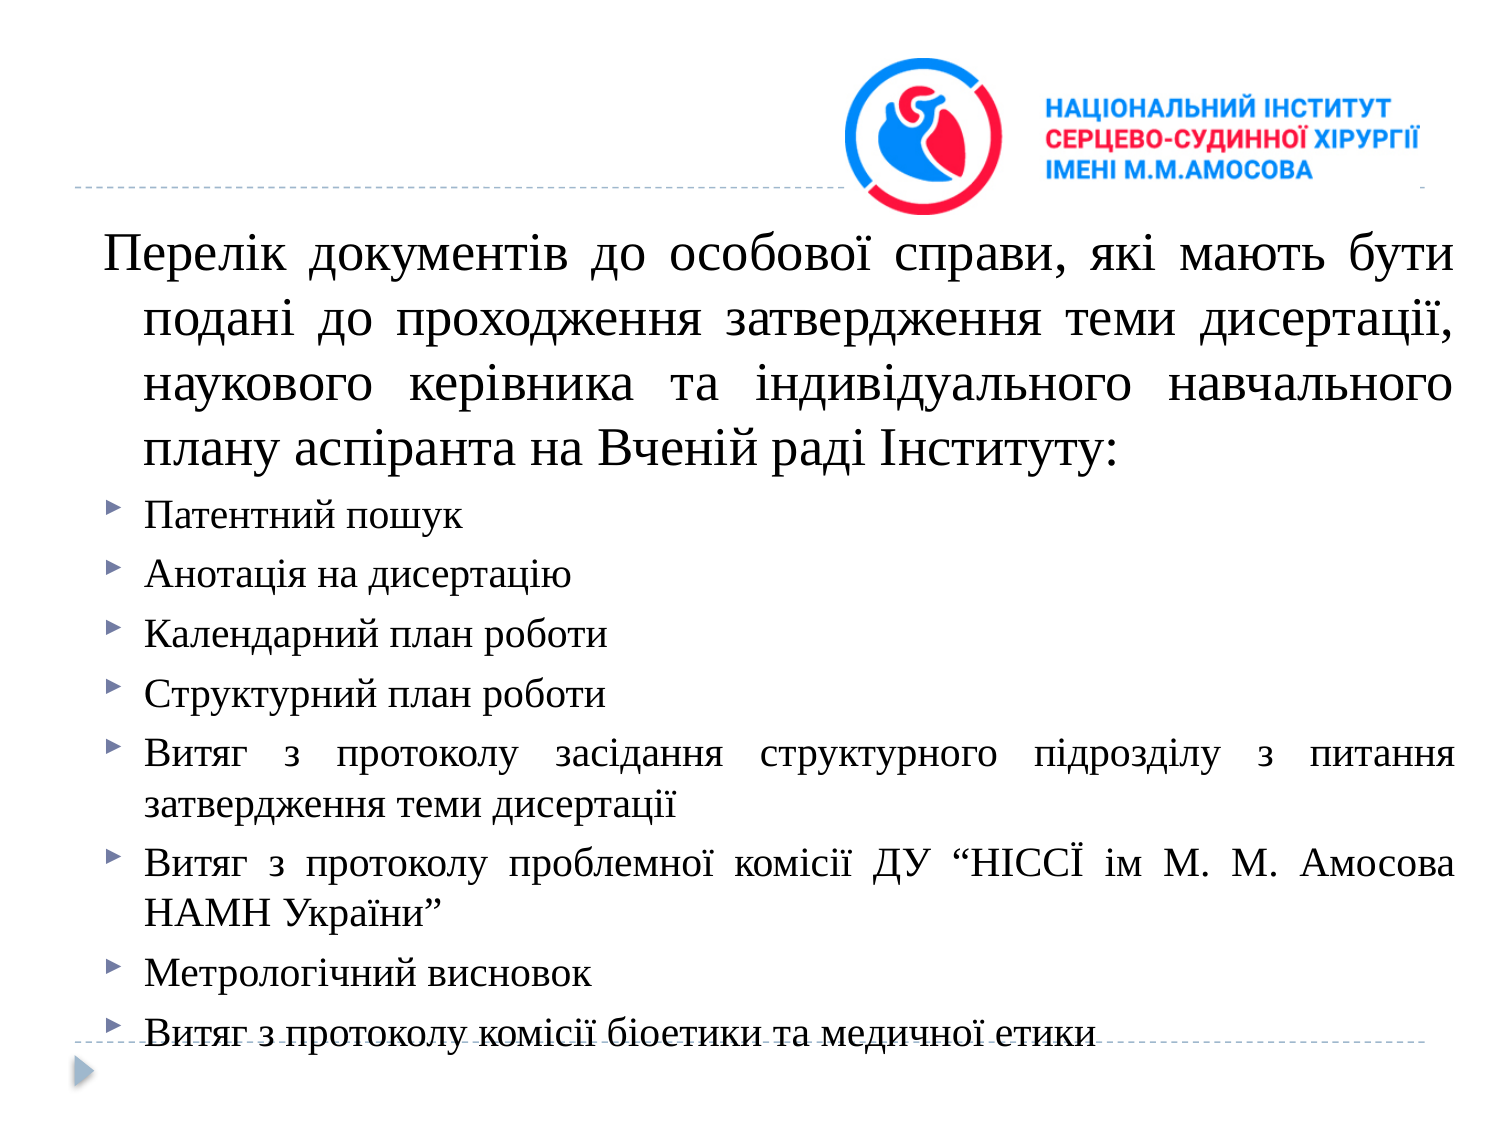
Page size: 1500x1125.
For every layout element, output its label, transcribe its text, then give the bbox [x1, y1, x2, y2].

list Перелік документів до особової справи, які мають бути подані до проходження затвердження теми дисертації, наукового керівника та індивідуального навчального плану аспіранта на Вченій раді Інституту: Патентний пошук Анотація на дисертацію Календарний план роботи Структурний план роботи Витяг з протоколу засідання структурного підрозділу з питання затвердження теми дисертації Витяг з протоколу проблемної комісії ДУ “НІССЇ ім М. М. Амосова НАМН України” Метрологічний висновок Витяг з протоколу комісії біоетики та медичної етики [88, 208, 1471, 1071]
picture [844, 58, 1421, 216]
